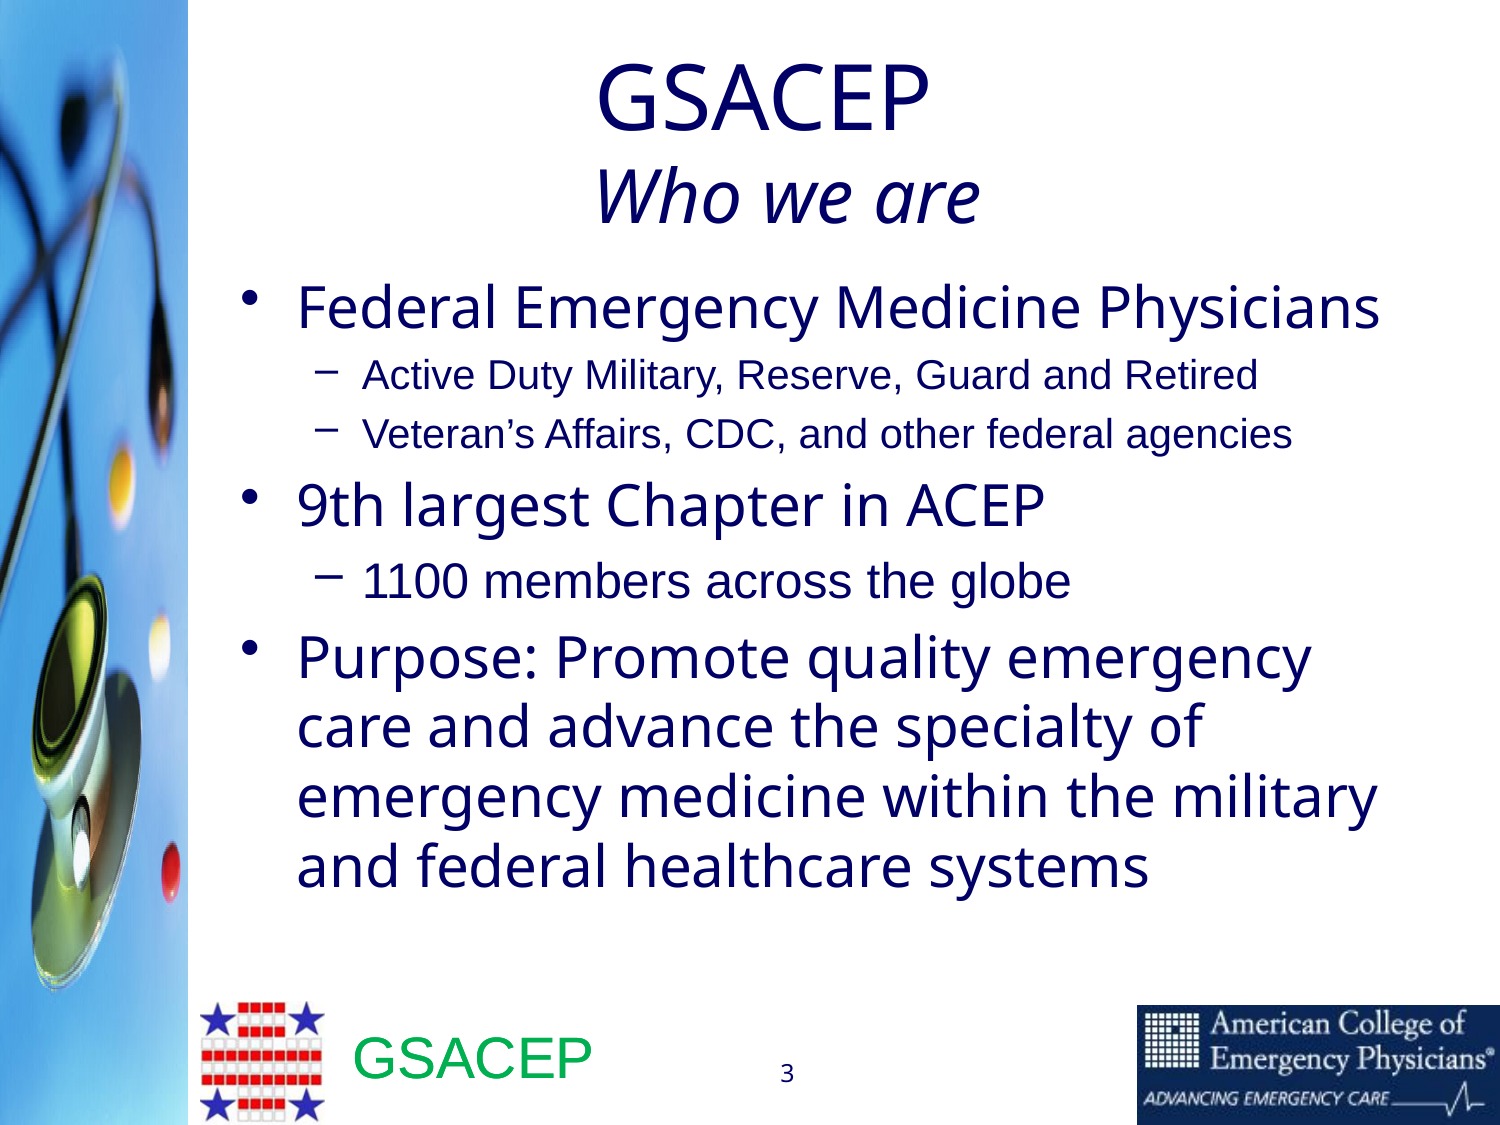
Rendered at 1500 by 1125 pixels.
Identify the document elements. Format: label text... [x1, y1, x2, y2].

list Federal Emergency Medicine Physicians Active Duty Military, Reserve, Guard and Retired Veteran’s Affairs, CDC, and other federal agencies 9th largest Chapter in ACEP 1100 members across the globe Purpose: Promote quality emergency care and advance the specialty of emergency medicine within the military and federal healthcare systems [224, 262, 1426, 1006]
picture [200, 1001, 325, 1125]
picture [1137, 1005, 1500, 1125]
slide_number 3 [643, 1049, 932, 1113]
title GSACEP Who we are [224, 44, 1351, 233]
picture [0, 0, 188, 1125]
